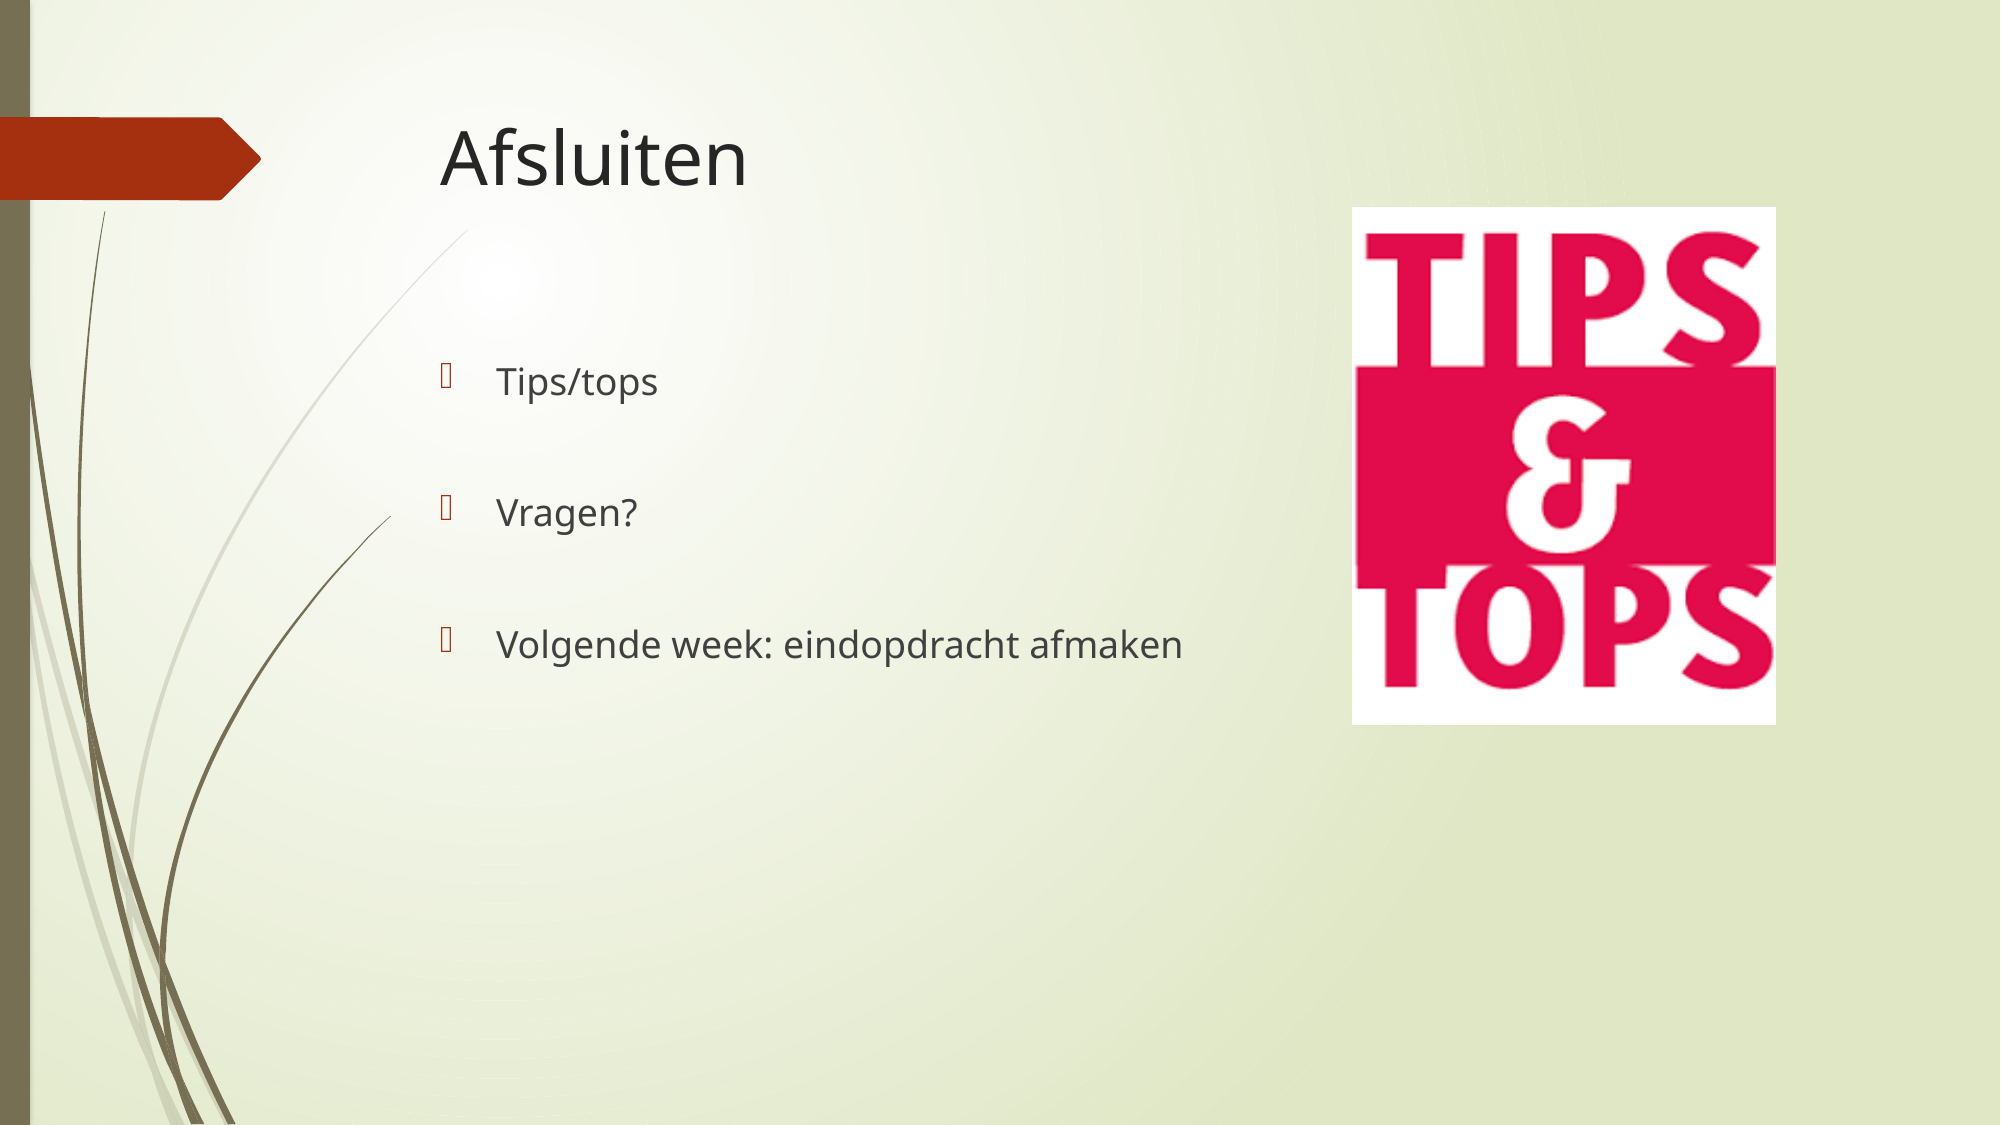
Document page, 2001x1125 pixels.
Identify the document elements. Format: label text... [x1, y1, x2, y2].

list Tips/tops Vragen? Volgende week: eindopdracht afmaken [424, 350, 1888, 970]
picture [1351, 207, 1776, 725]
title Afsluiten [425, 102, 1888, 313]
